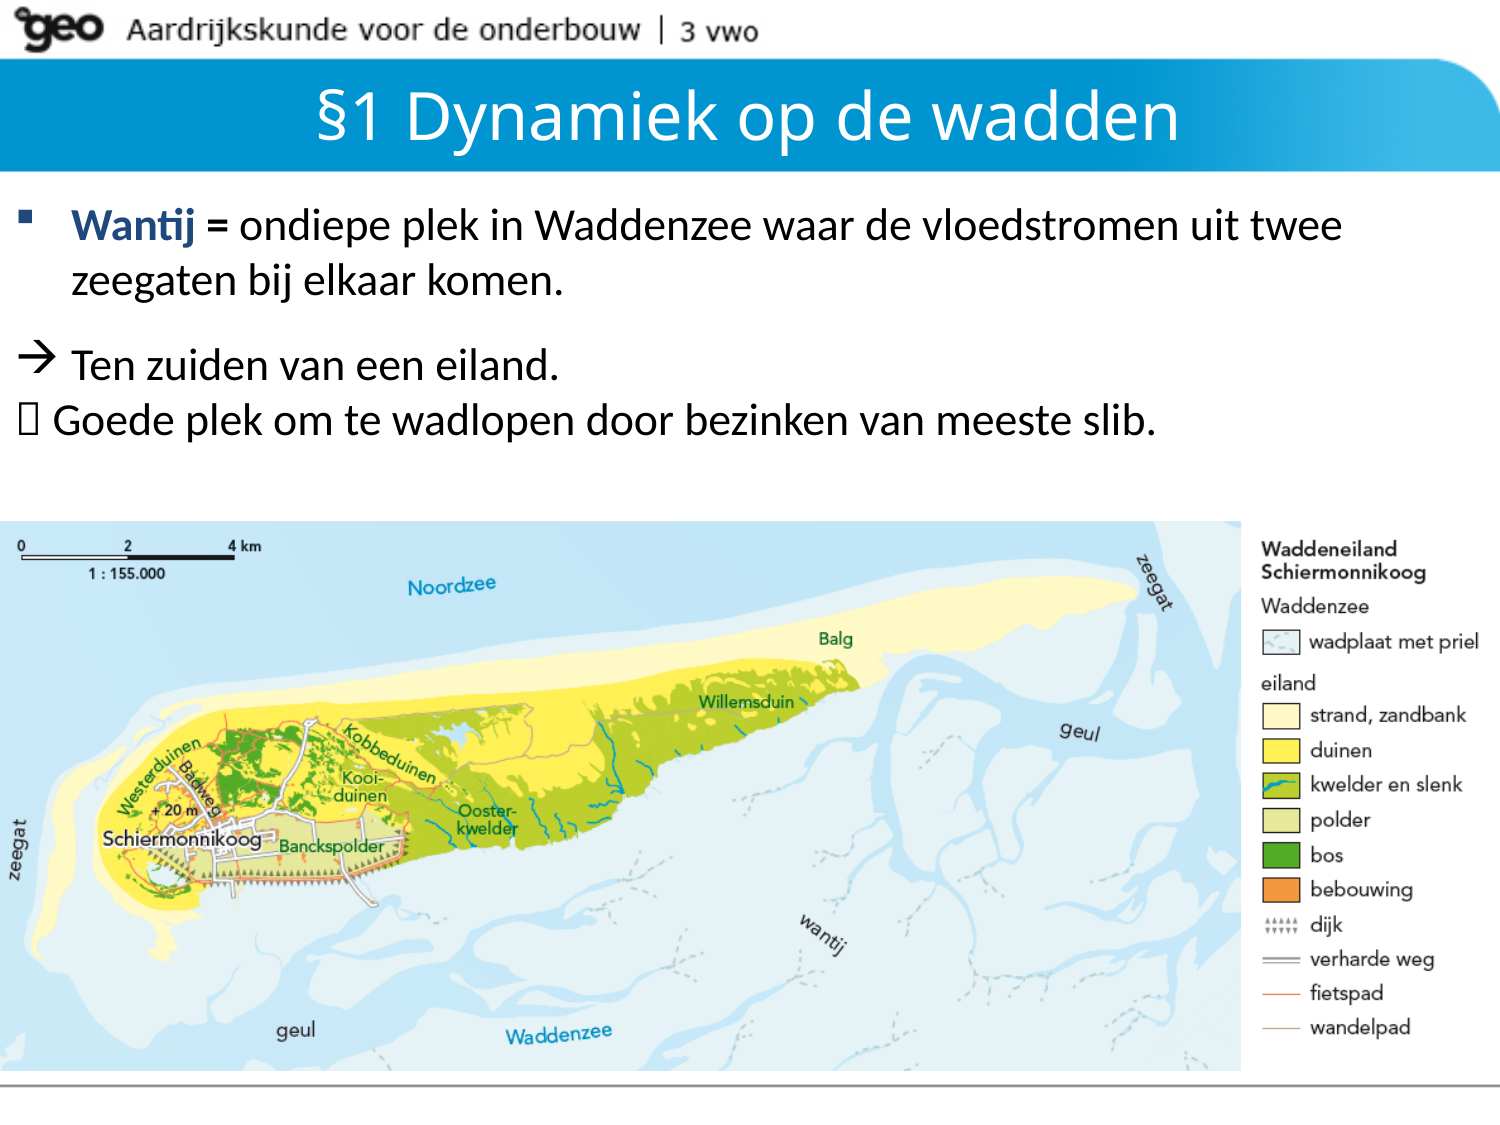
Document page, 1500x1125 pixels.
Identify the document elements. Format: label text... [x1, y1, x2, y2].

text_box Wantij = ondiepe plek in Waddenzee waar de vloedstromen uit twee zeegaten bij elkaar komen. Ten zuiden van een eiland.  Goede plek om te wadlopen door bezinken van meeste slib. [0, 172, 1500, 520]
picture [0, 0, 1500, 172]
title §1 Dynamiek op de wadden [0, 54, 1499, 172]
picture [0, 521, 1500, 1125]
